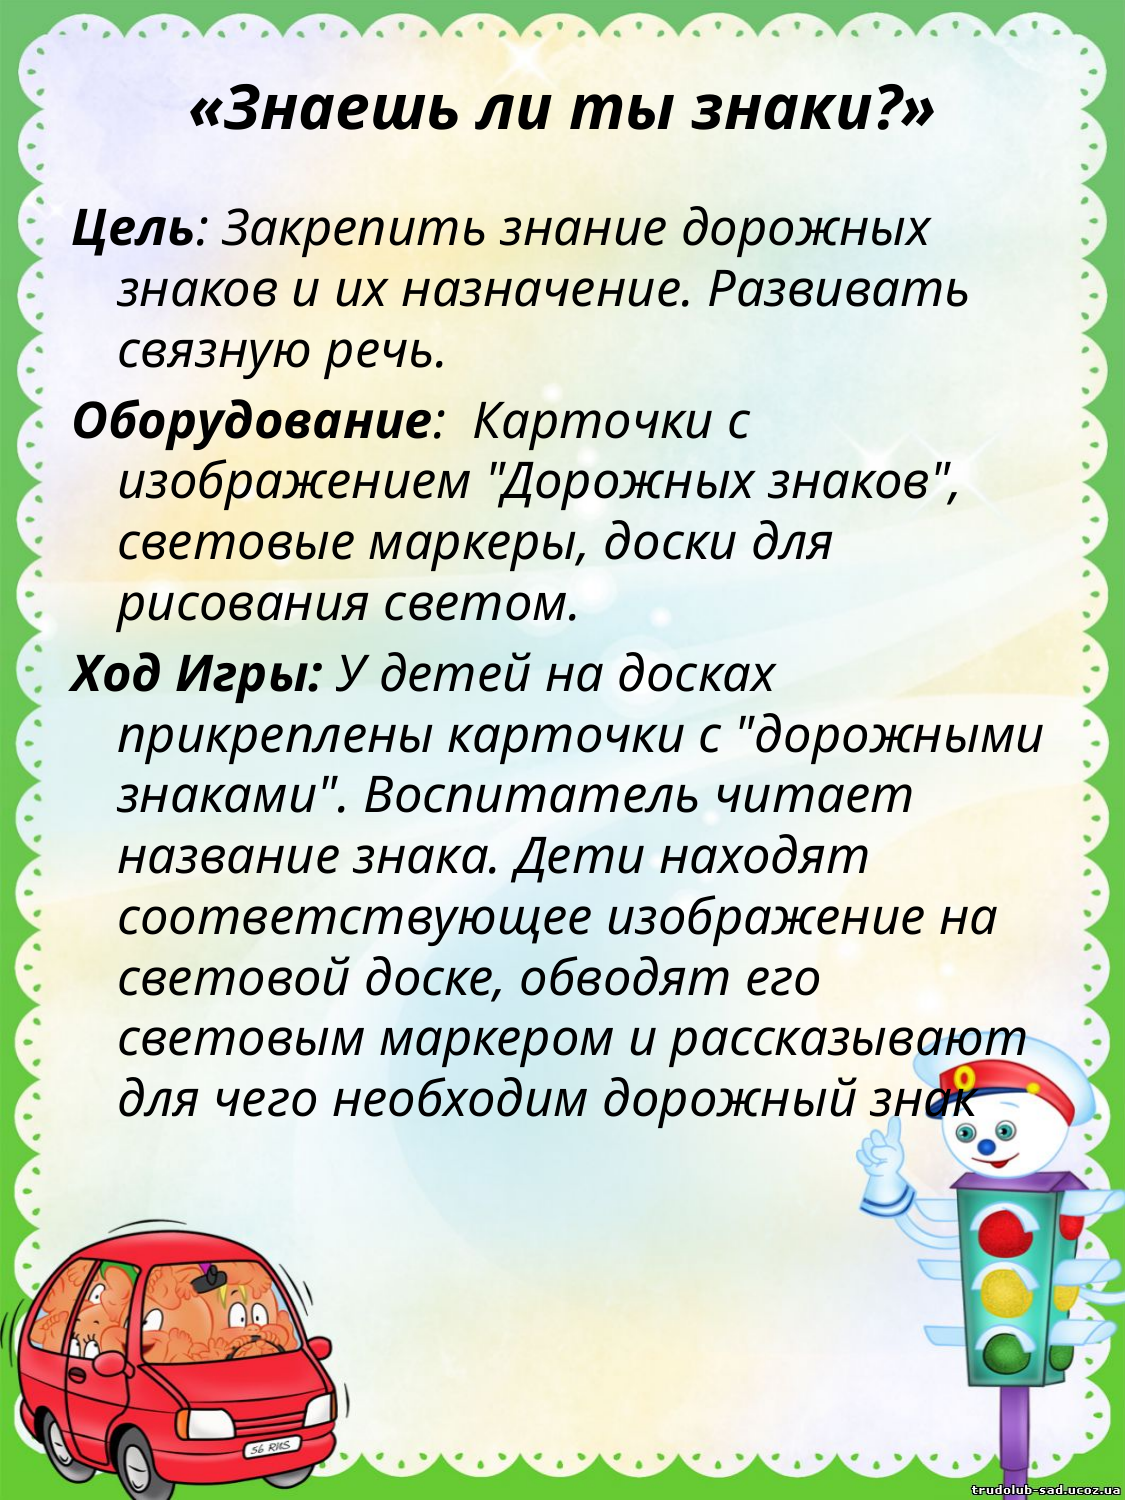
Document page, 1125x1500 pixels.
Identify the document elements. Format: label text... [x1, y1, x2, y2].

list Цель: Закрепить знание дорожных знаков и их назначение. Развивать связную речь. Оборудование: Карточки с изображением "Дорожных знаков", световые маркеры, доски для рисования светом. Ход Игры: У детей на досках прикреплены карточки с "дорожными знаками". Воспитатель читает название знака. Дети находят соответствующее изображение на световой доске, обводят его световым маркером и рассказывают для чего необходим дорожный знак [56, 187, 1069, 1150]
title «Знаешь ли ты знаки?» [56, 60, 1069, 187]
picture [0, 0, 1125, 1500]
